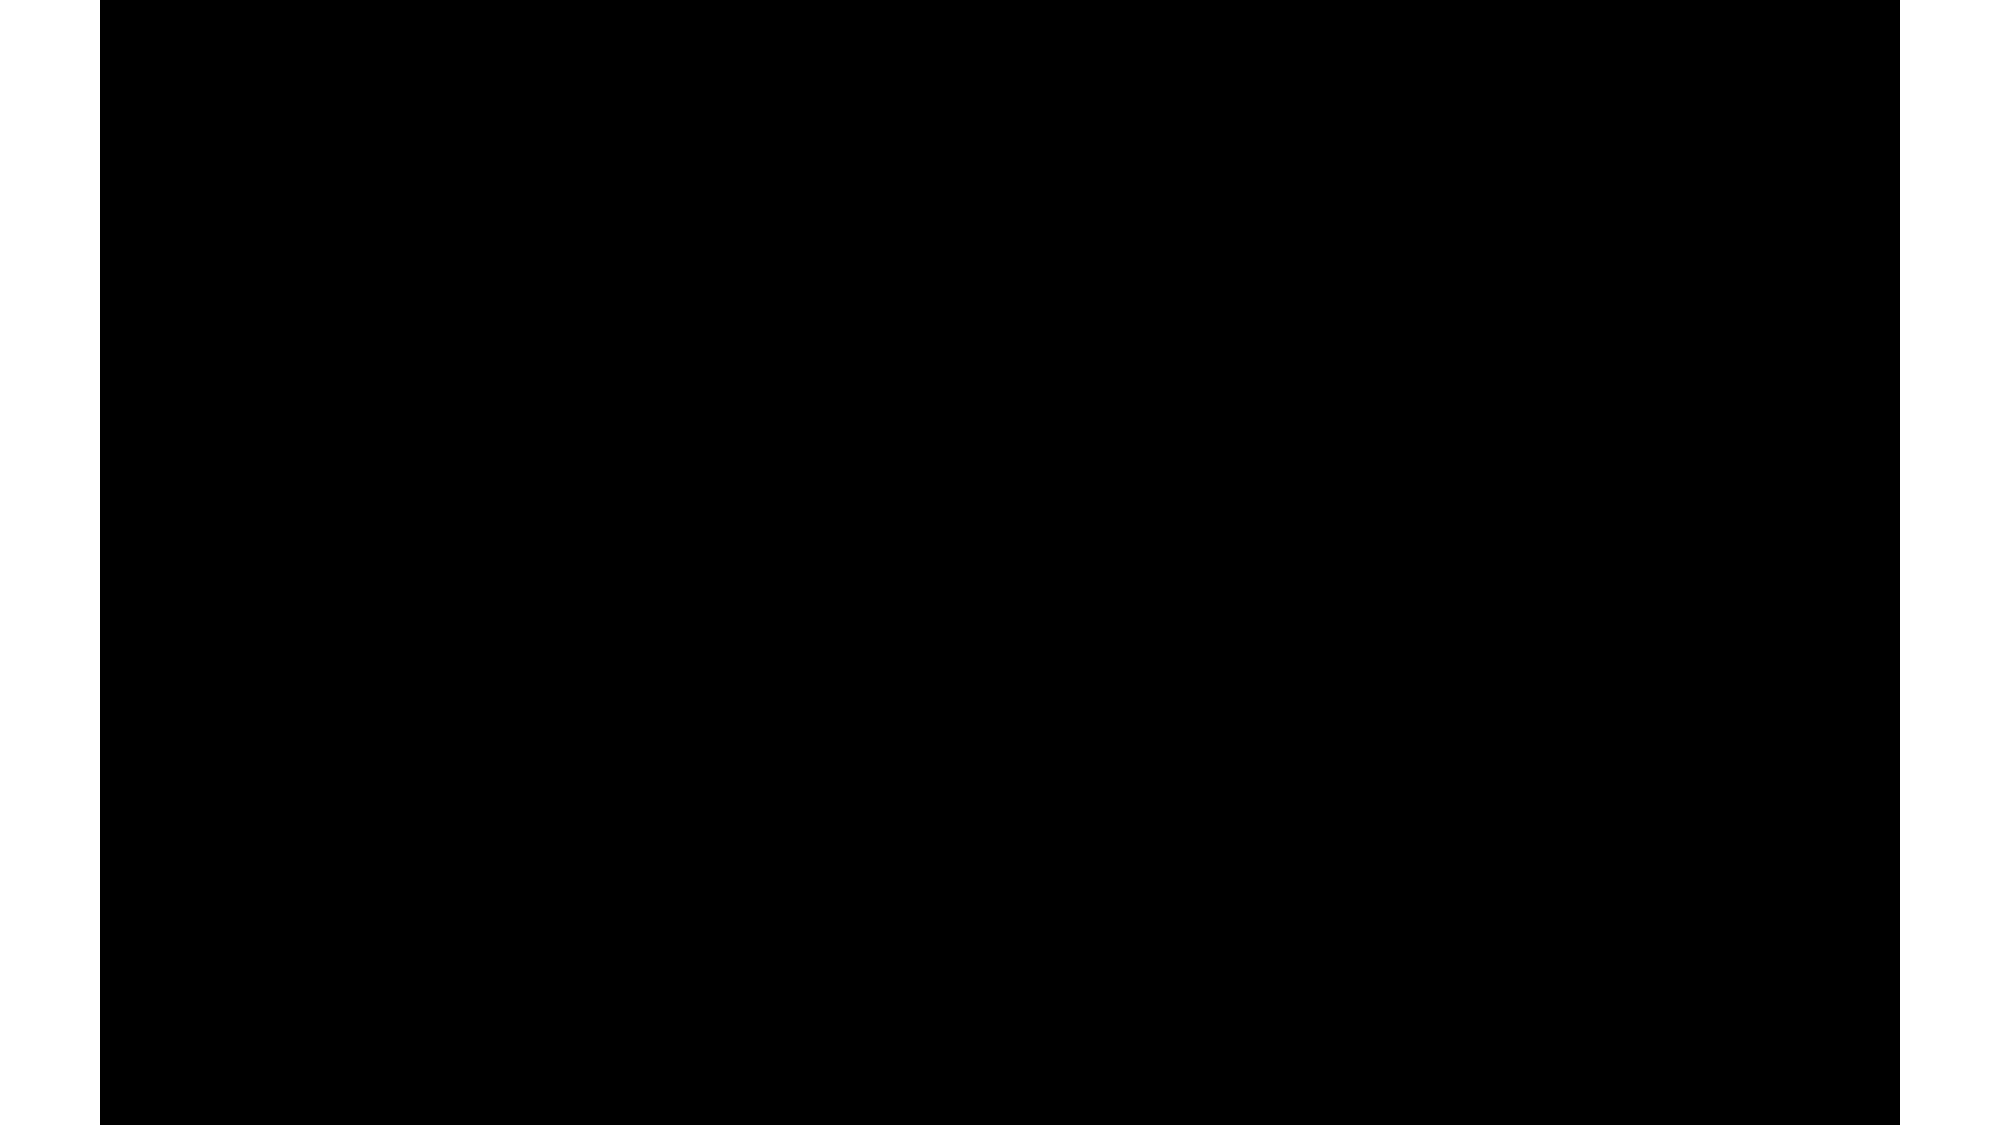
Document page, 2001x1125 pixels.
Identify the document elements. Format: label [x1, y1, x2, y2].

text_box [99, 0, 1900, 1125]
